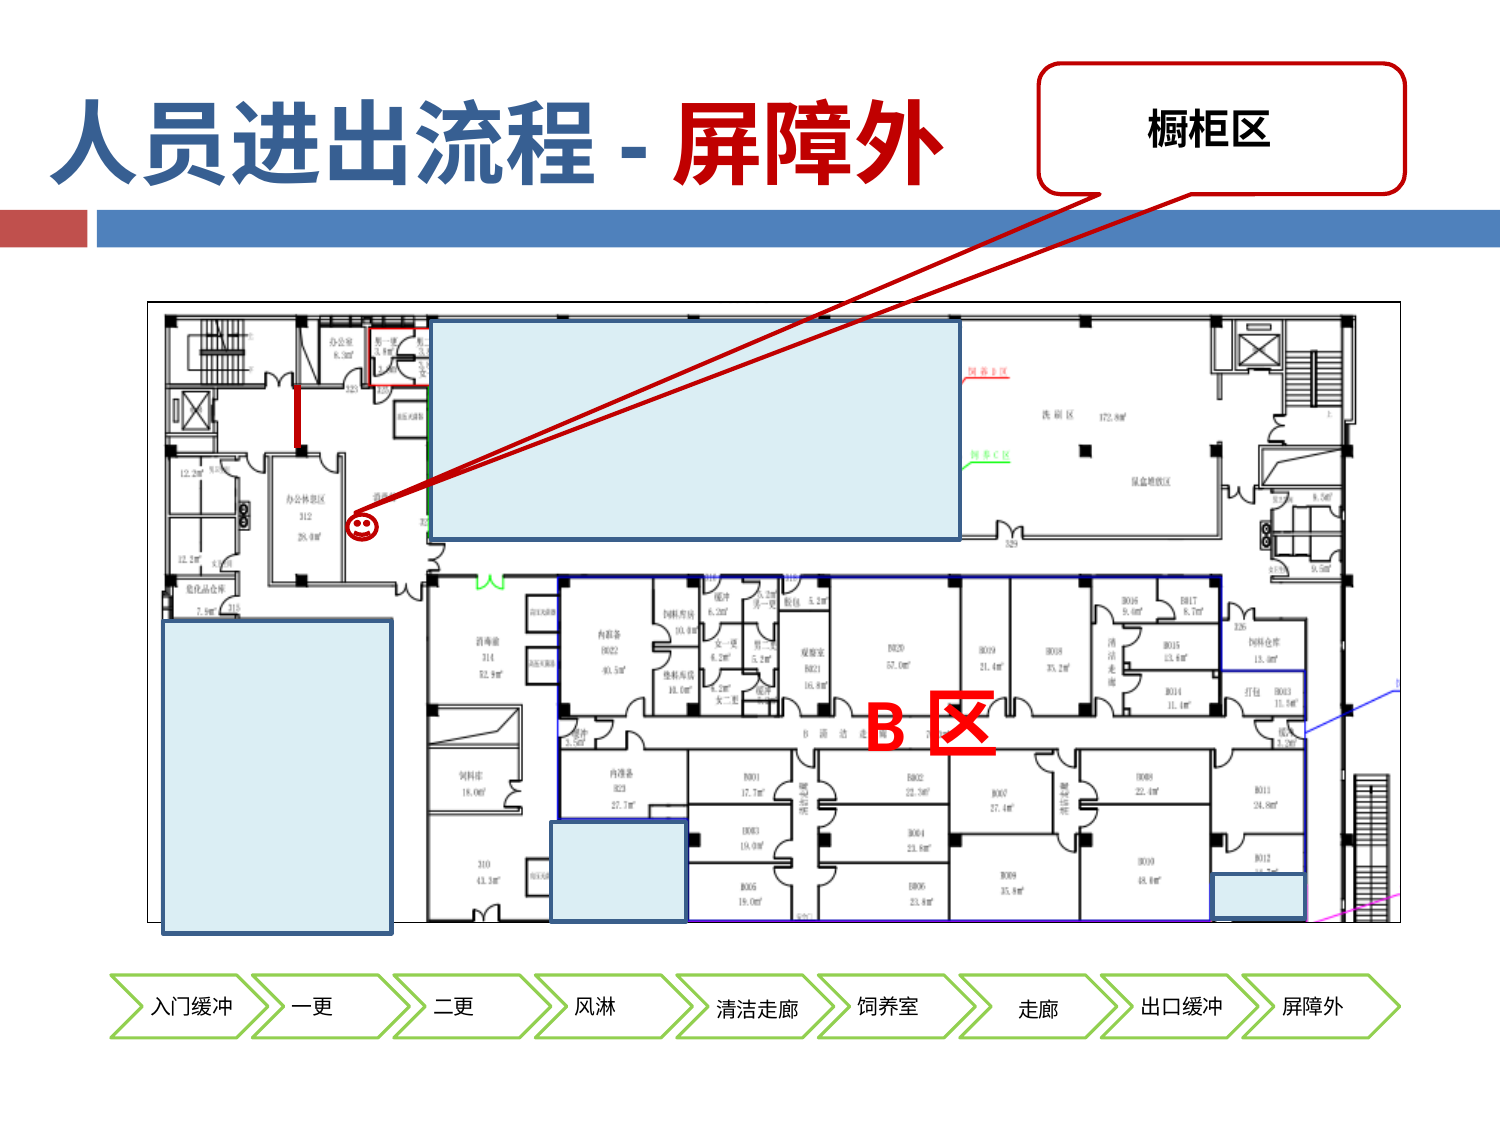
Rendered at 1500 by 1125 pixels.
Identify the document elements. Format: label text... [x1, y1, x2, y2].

text_box [161, 929, 394, 936]
text_box [844, 61, 1408, 301]
text_box 人员进出流程-屏障外 [38, 26, 1349, 197]
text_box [110, 974, 1401, 1039]
picture [147, 302, 1401, 922]
